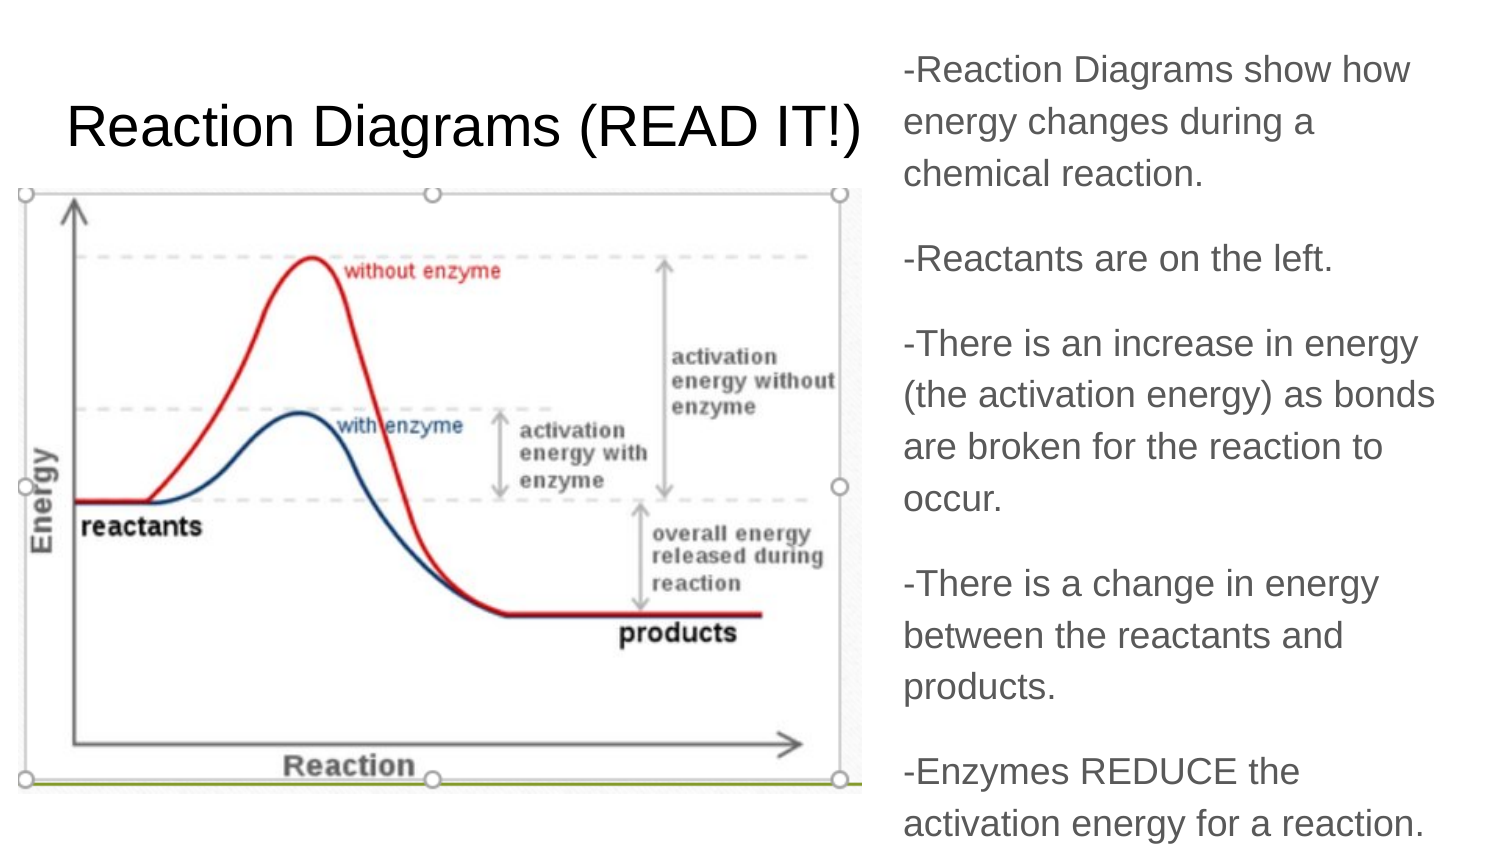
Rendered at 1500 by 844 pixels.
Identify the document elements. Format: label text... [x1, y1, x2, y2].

picture [17, 188, 863, 794]
title Reaction Diagrams (READ IT!) [51, 72, 888, 167]
list -Reaction Diagrams show how energy changes during a chemical reaction. -Reactants are on the left. -There is an increase in energy (the activation energy) as bonds are broken for the reaction to occur. -There is a change in energy between the reactants and products. -Enzymes REDUCE the activation energy for a reaction. [888, 23, 1463, 818]
